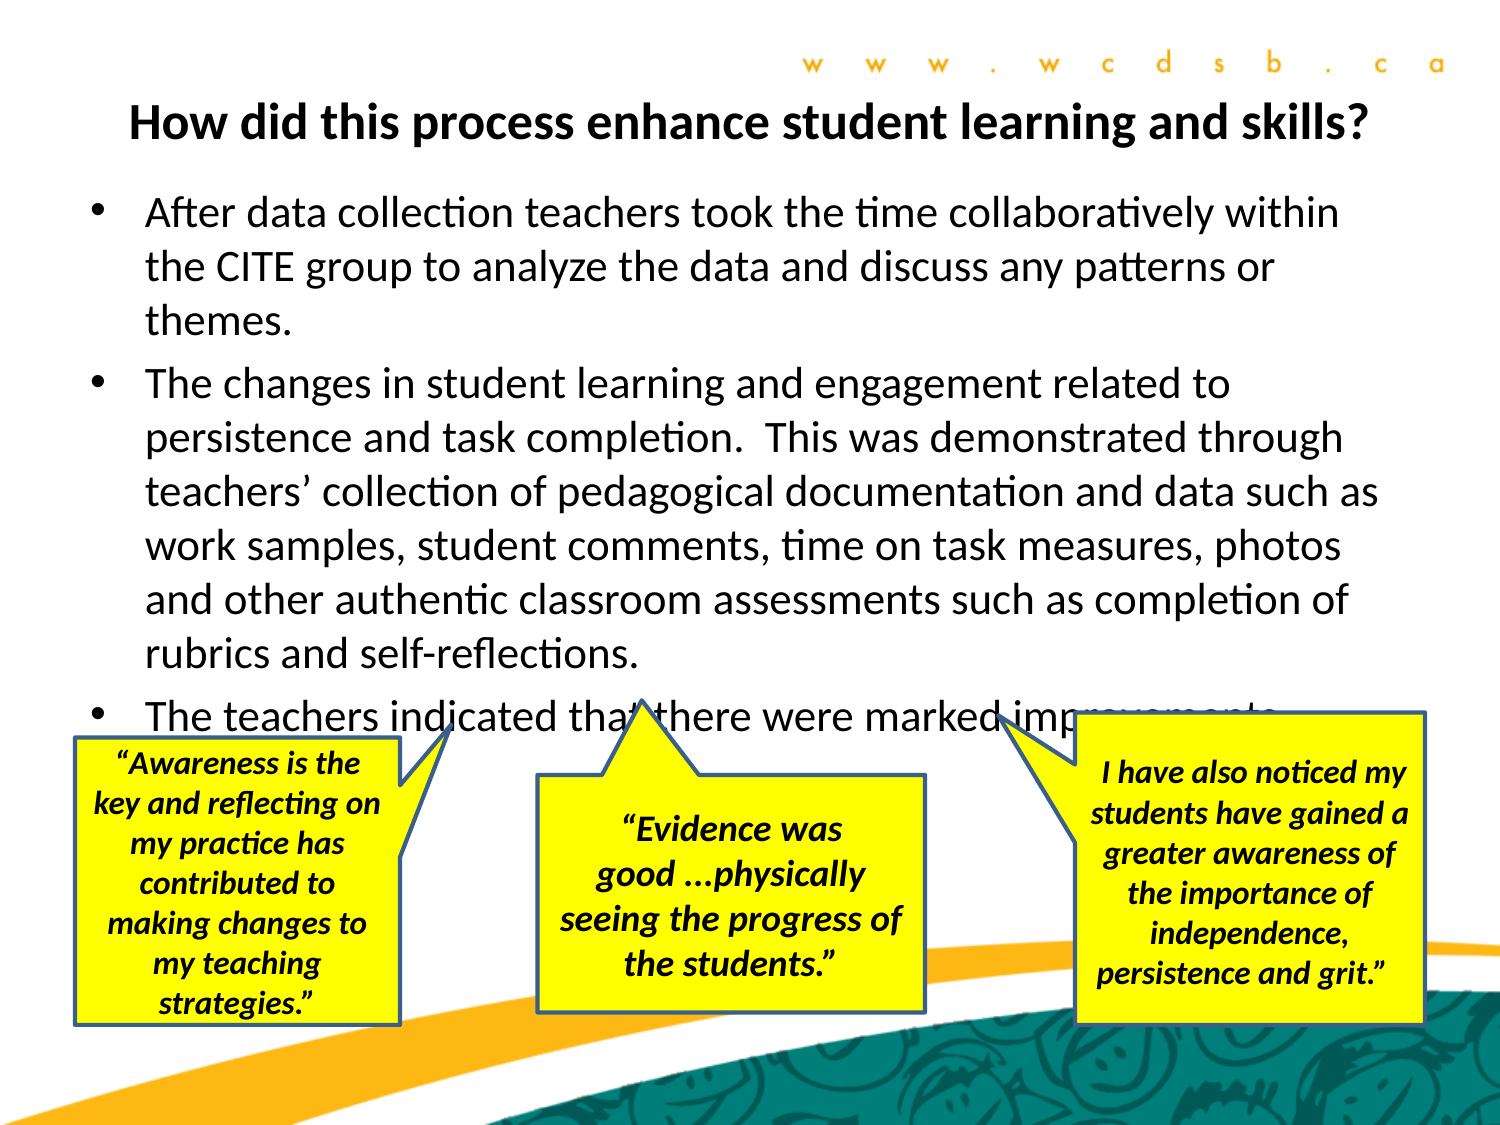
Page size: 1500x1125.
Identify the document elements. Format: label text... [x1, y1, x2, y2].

text_box “Awareness is the key and reflecting on my practice has contributed to making changes to my teaching strategies.” [72, 722, 454, 1027]
text_box I have also noticed my students have gained a greater awareness of the importance of independence, persistence and grit.” [996, 710, 1428, 1028]
picture [0, 0, 1500, 1125]
text_box “Evidence was good ...physically seeing the progress of the students.” [535, 698, 928, 1015]
list After data collection teachers took the time collaboratively within the CITE group to analyze the data and discuss any patterns or themes. The changes in student learning and engagement related to persistence and task completion. This was demonstrated through teachers’ collection of pedagogical documentation and data such as work samples, student comments, time on task measures, photos and other authentic classroom assessments such as completion of rubrics and self-reflections. The teachers indicated that there were marked improvements. [75, 174, 1425, 750]
title How did this process enhance student learning and skills? [75, 75, 1425, 174]
